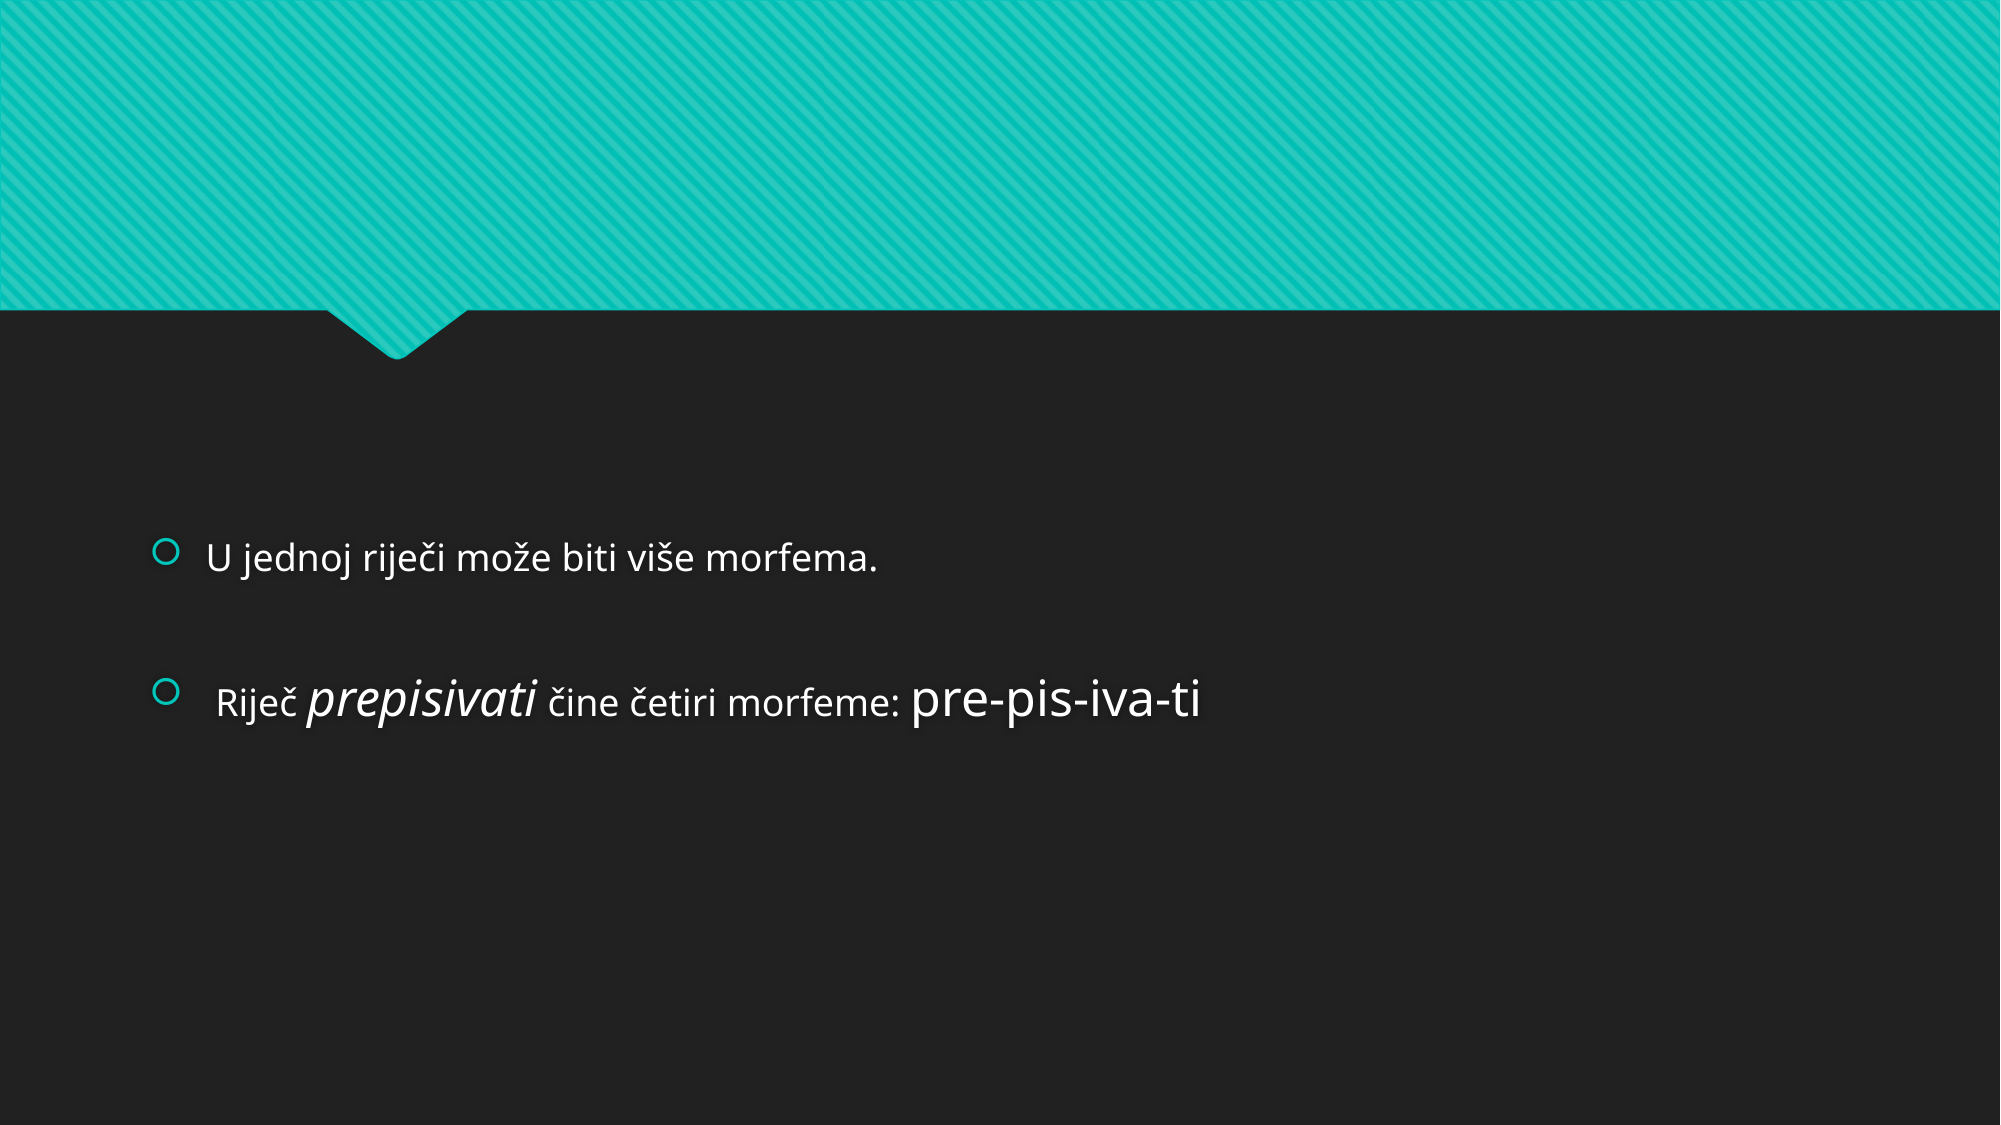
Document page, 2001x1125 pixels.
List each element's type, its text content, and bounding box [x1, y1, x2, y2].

list U jednoj riječi može biti više morfema. Riječ prepisivati čine četiri morfeme: pre-pis-iva-ti [134, 364, 1866, 962]
